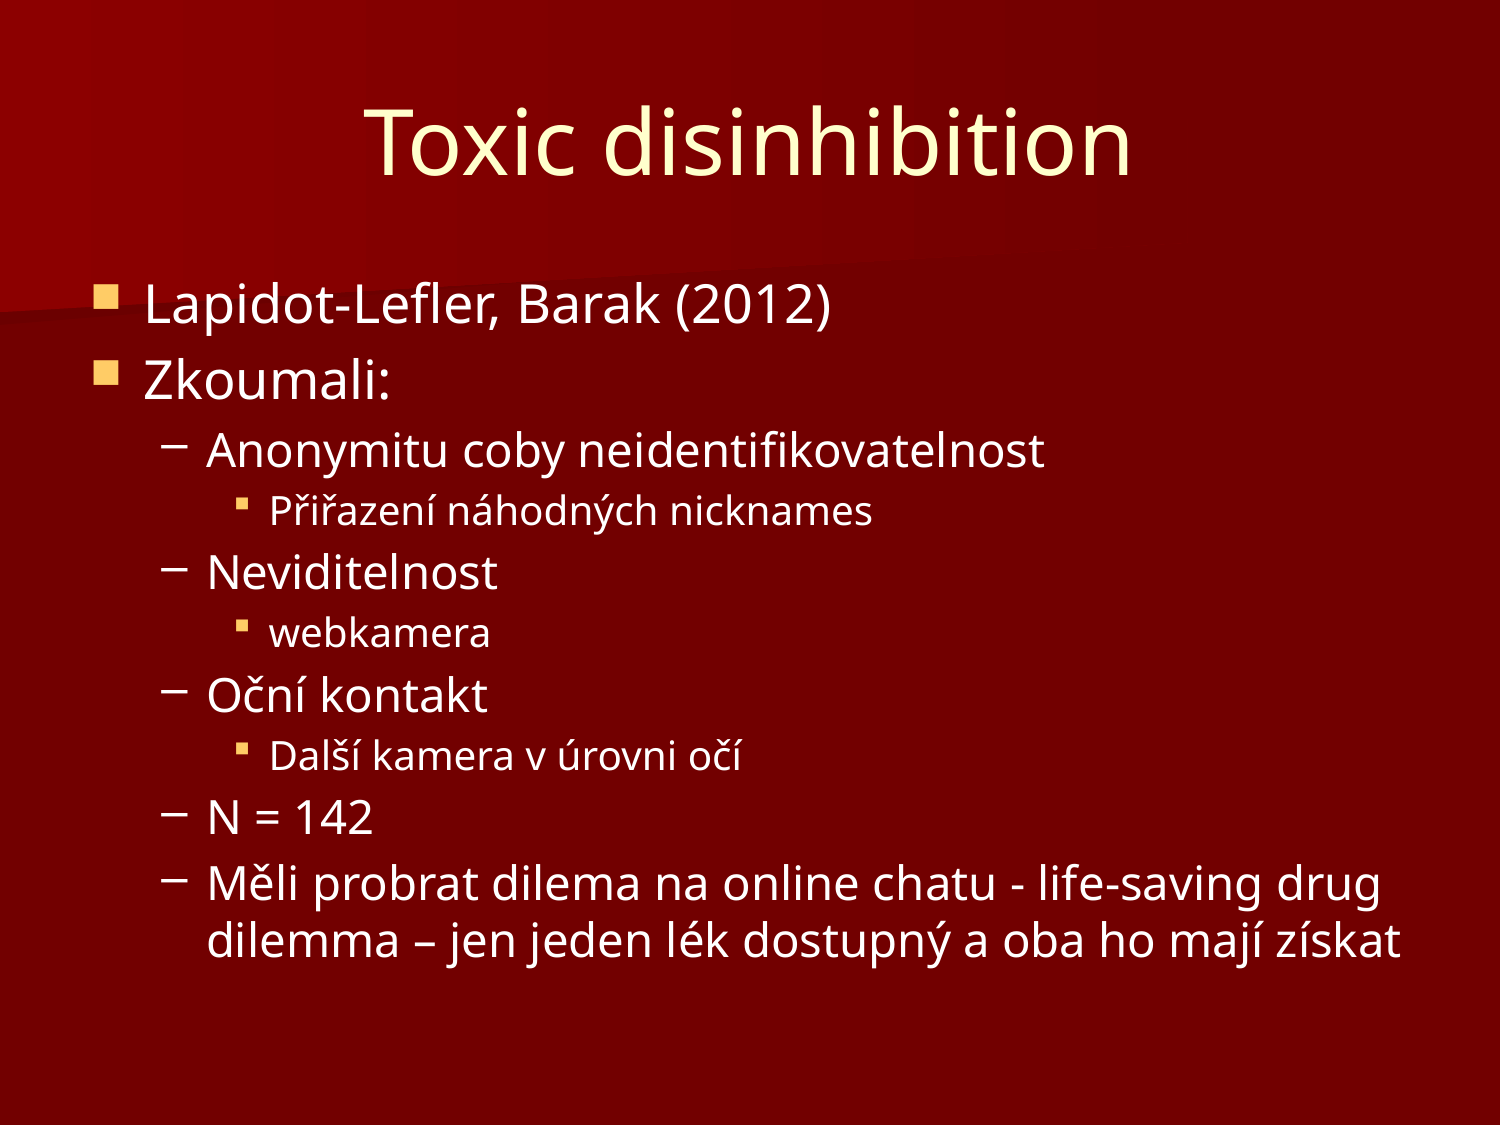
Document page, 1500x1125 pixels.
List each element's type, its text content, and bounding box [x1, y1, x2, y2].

title Toxic disinhibition [75, 45, 1425, 233]
list Lapidot-Lefler, Barak (2012) Zkoumali: Anonymitu coby neidentifikovatelnost Přiřazení náhodných nicknames Neviditelnost webkamera Oční kontakt Další kamera v úrovni očí N = 142 Měli probrat dilema na online chatu - life-saving drug dilemma – jen jeden lék dostupný a oba ho mají získat [75, 262, 1425, 1000]
